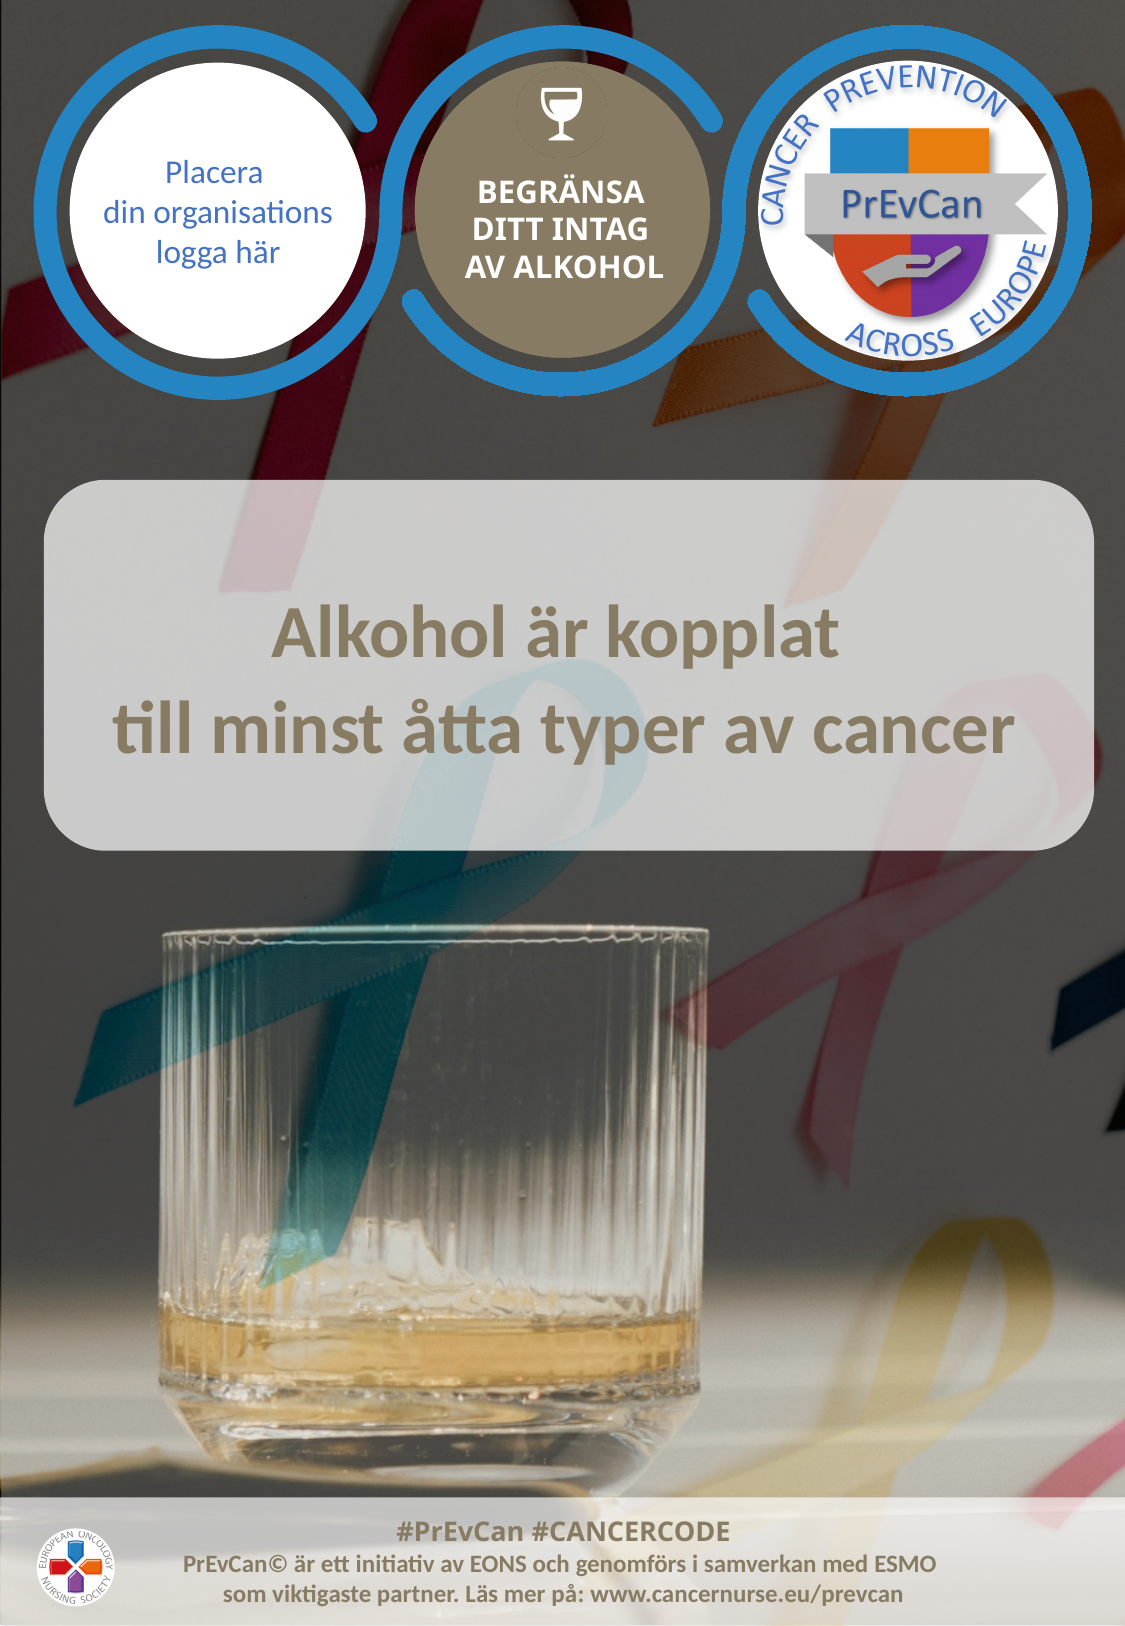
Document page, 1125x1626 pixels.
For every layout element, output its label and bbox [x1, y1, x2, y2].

text_box [0, 0, 1125, 1625]
